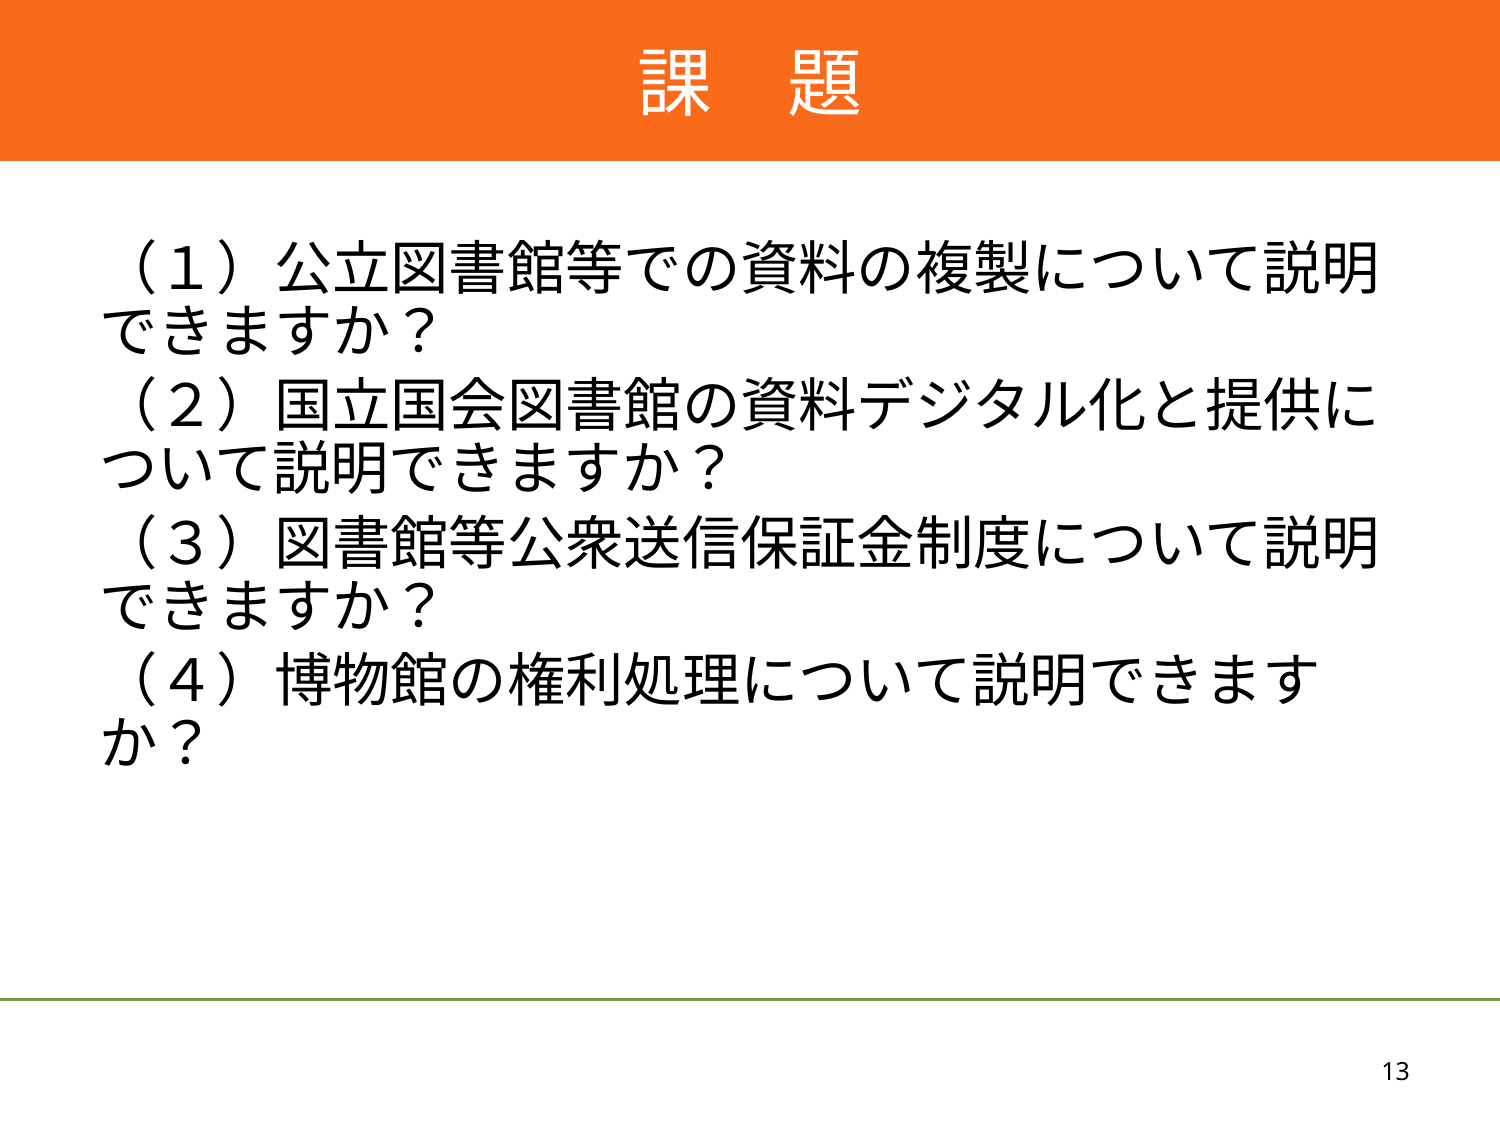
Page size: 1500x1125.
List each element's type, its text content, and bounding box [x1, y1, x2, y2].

title 課 題 [0, 0, 1500, 161]
text_box [64, 196, 1461, 433]
slide_number 13 [1299, 1042, 1425, 1103]
list （１）公立図書館等での資料の複製について説明できますか？ （２）国立国会図書館の資料デジタル化と提供について説明できますか？ （３）図書館等公衆送信保証金制度について説明できますか？ （４）博物館の権利処理について説明できますか？ [84, 433, 1416, 941]
